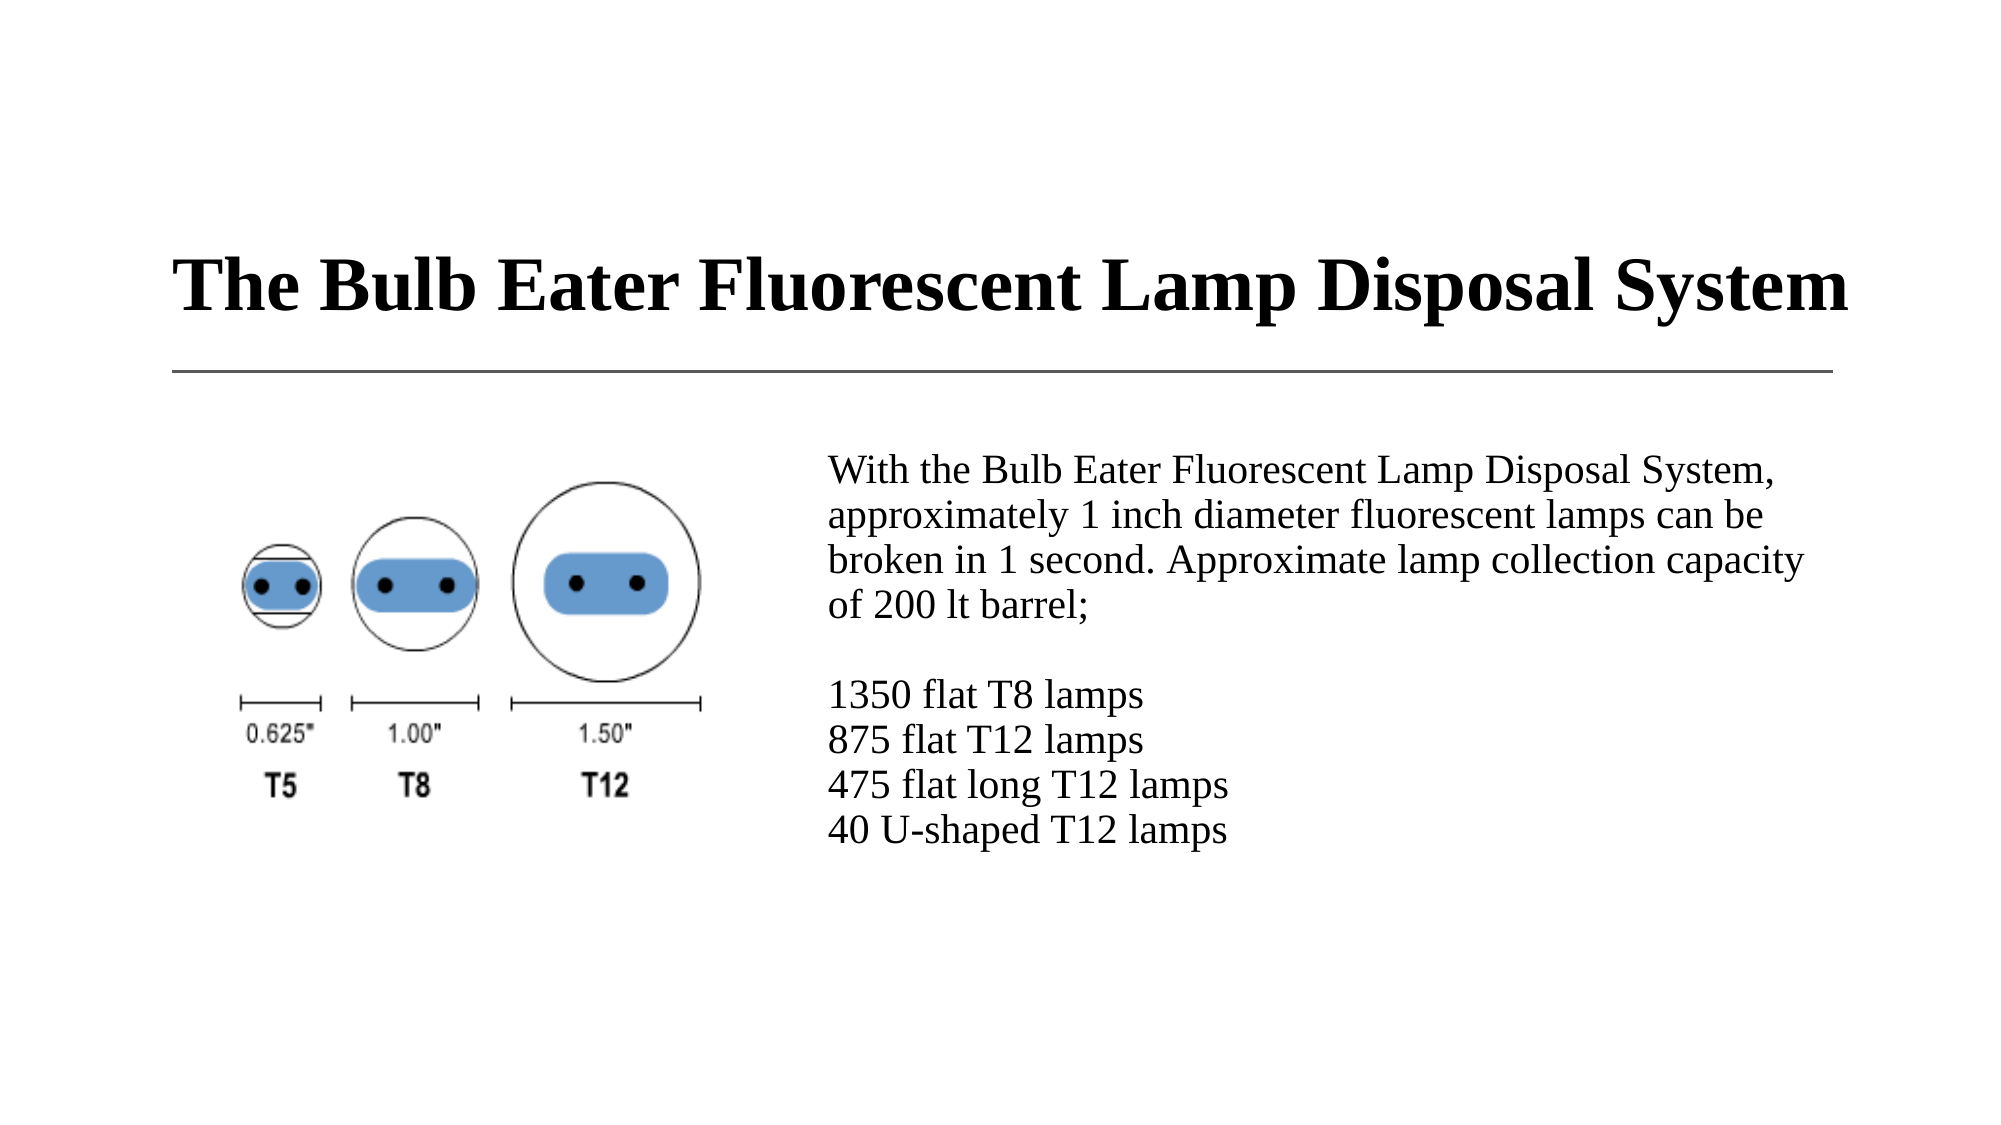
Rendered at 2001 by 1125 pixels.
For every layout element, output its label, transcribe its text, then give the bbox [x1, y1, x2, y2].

picture [182, 461, 735, 823]
list With the Bulb Eater Fluorescent Lamp Disposal System, approximately 1 inch diameter fluorescent lamps can be broken in 1 second. Approximate lamp collection capacity of 200 lt barrel; 1350 flat T8 lamps 875 flat T12 lamps 475 flat long T12 lamps 40 U-shaped T12 lamps [812, 440, 1844, 968]
title The Bulb Eater Fluorescent Lamp Disposal System [157, 160, 1895, 335]
